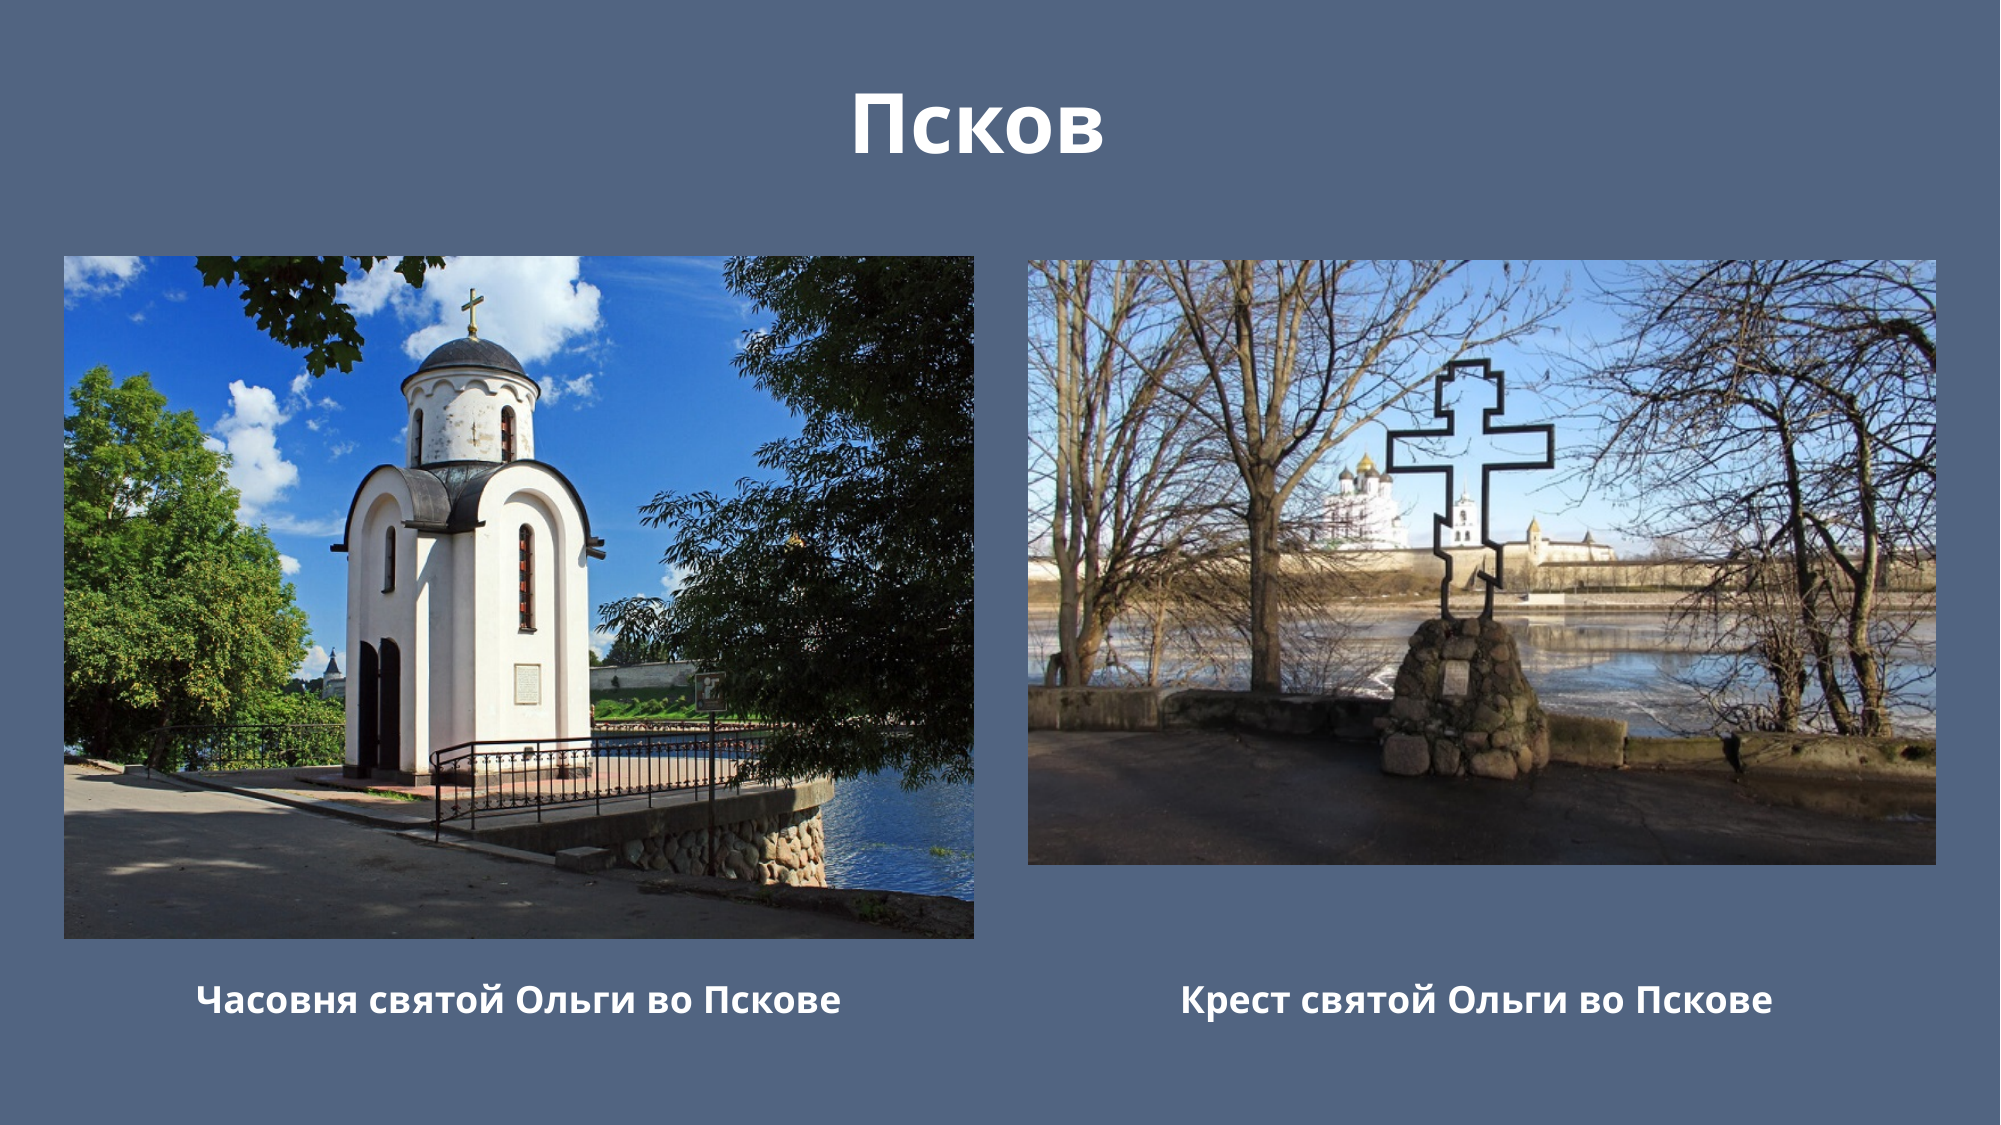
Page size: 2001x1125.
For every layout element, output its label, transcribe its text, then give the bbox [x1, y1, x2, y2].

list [64, 256, 974, 939]
text_box Крест святой Ольги во Пскове [1109, 968, 1855, 1029]
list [1028, 260, 1936, 865]
text_box Часовня святой Ольги во Пскове [156, 968, 883, 1029]
title Псков [667, 70, 1289, 182]
